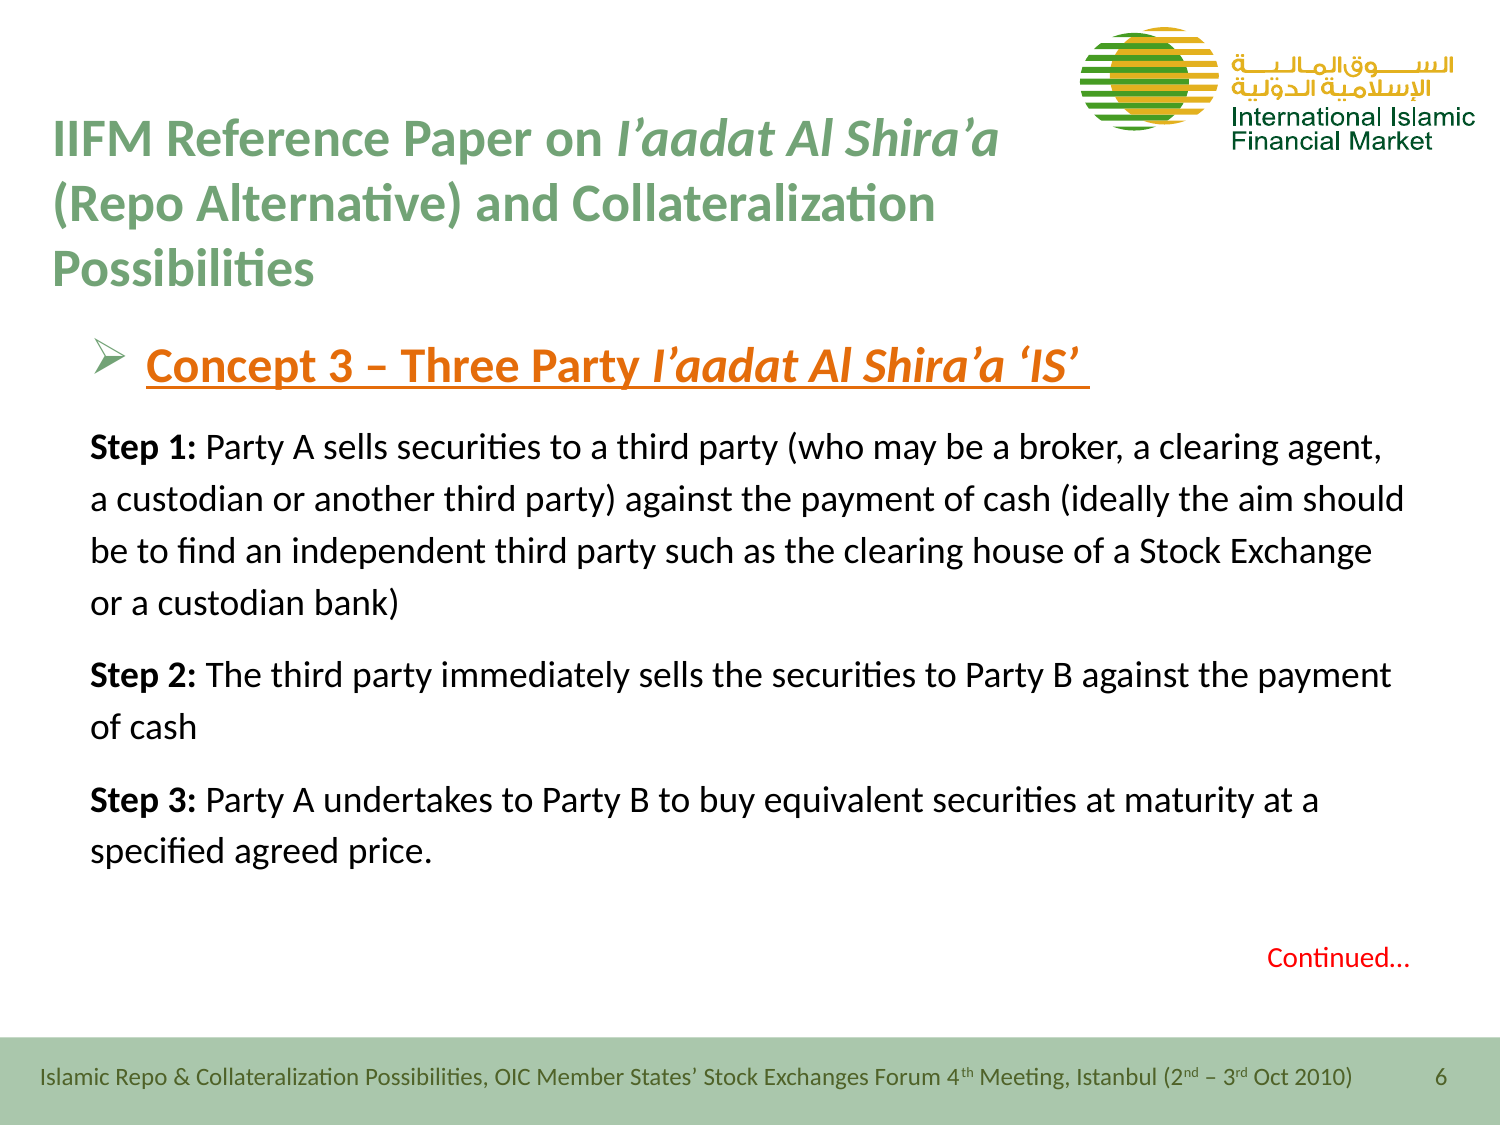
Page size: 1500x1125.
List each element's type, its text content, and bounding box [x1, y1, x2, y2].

list Concept 3 – Three Party I’aadat Al Shira’a ‘IS’ Step 1: Party A sells securities to a third party (who may be a broker, a clearing agent, a custodian or another third party) against the payment of cash (ideally the aim should be to find an independent third party such as the clearing house of a Stock Exchange or a custodian bank) Step 2: The third party immediately sells the securities to Party B against the payment of cash Step 3: Party A undertakes to Party B to buy equivalent securities at maturity at a specified agreed price. Continued… [74, 324, 1426, 1006]
title IIFM Reference Paper on I’aadat Al Shira’a (Repo Alternative) and Collateralization Possibilities [37, 99, 1088, 301]
footer Islamic Repo & Collateralization Possibilities, OIC Member States’ Stock Exchanges Forum 4th Meeting, Istanbul (2nd – 3rd Oct 2010) [24, 1050, 1375, 1100]
slide_number 6 [1387, 1050, 1463, 1100]
